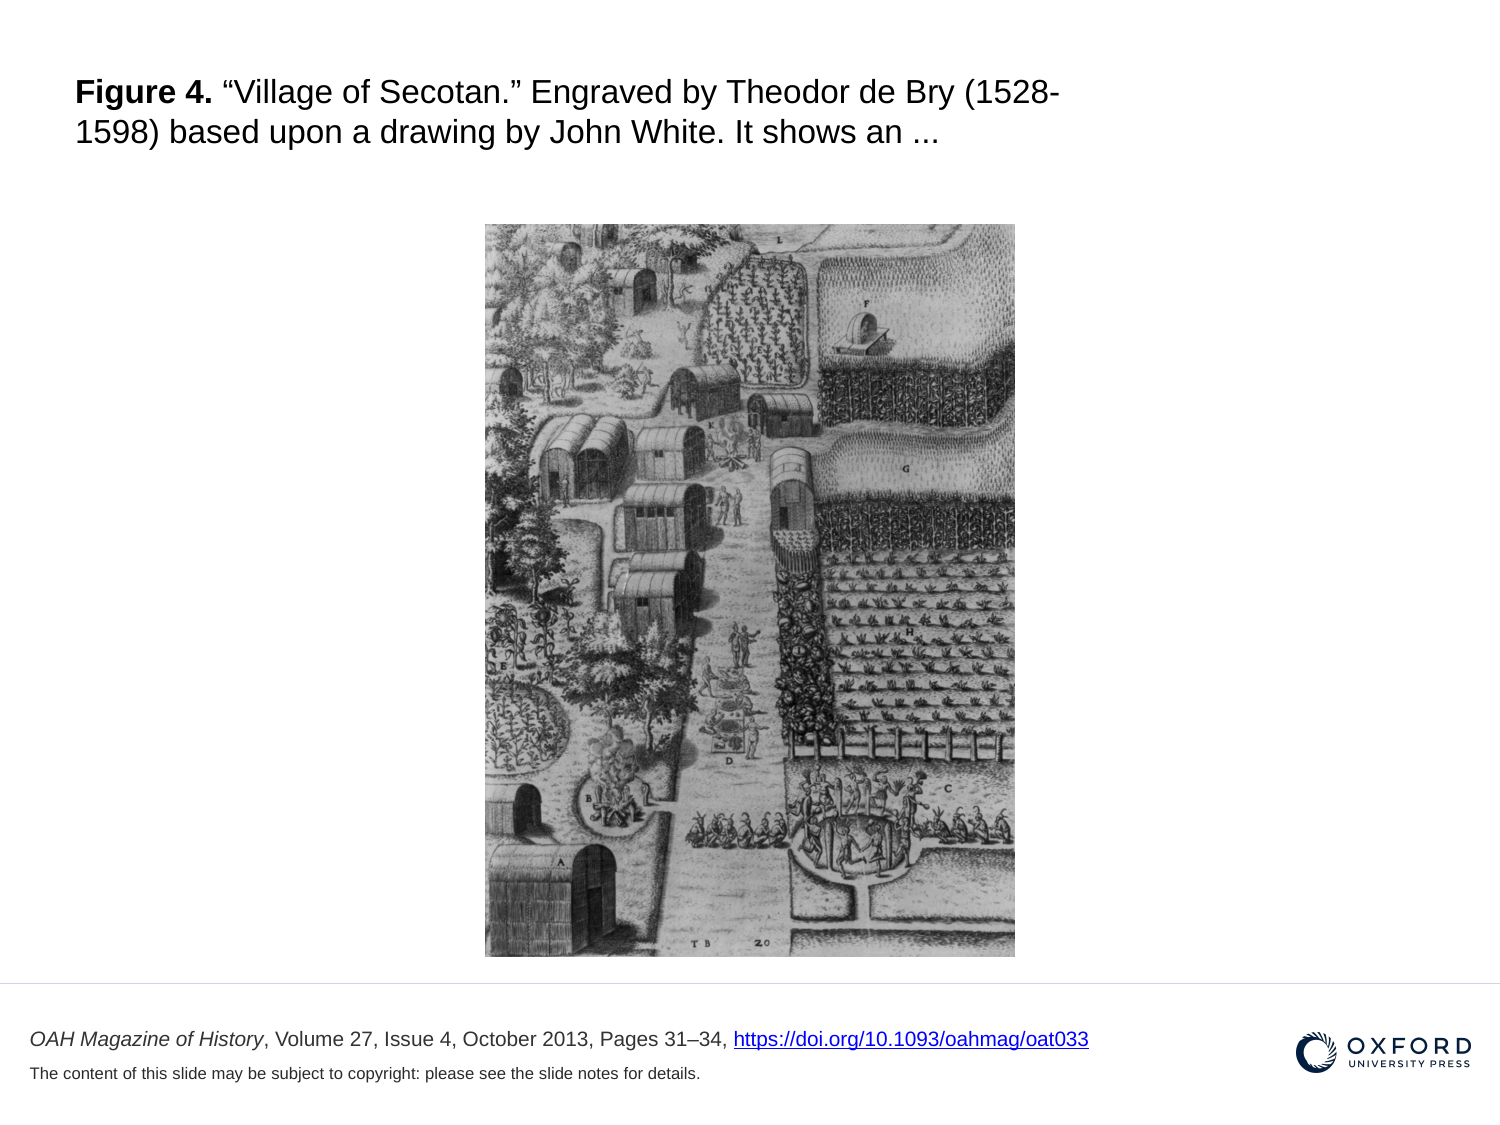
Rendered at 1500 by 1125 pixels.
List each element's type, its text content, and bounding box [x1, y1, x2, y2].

title Figure 4. “Village of Secotan.” Engraved by Theodor de Bry (1528-1598) based upon a drawing by John White. It shows an ... [75, 69, 1078, 171]
picture [485, 224, 1015, 957]
picture [1296, 1032, 1471, 1073]
footer OAH Magazine of History, Volume 27, Issue 4, October 2013, Pages 31–34, https://doi.org/10.1093/oahmag/oat033 The content of this slide may be subject to copyright: please see the slide notes for details. [0, 983, 1260, 1125]
